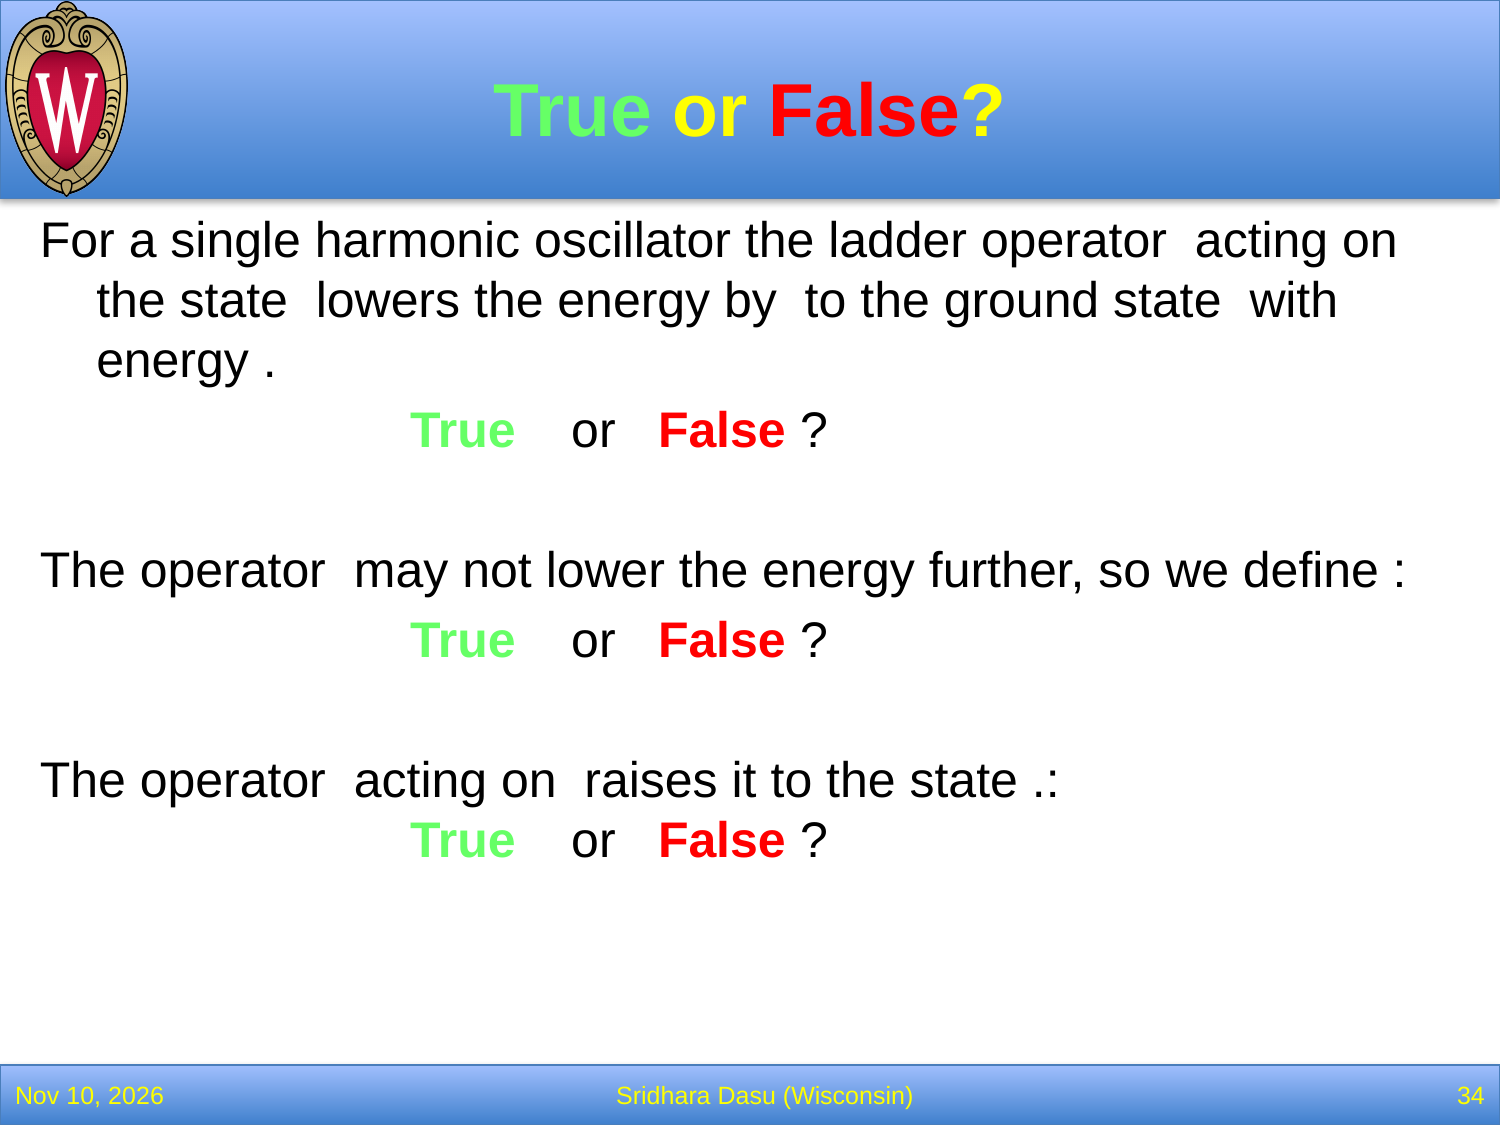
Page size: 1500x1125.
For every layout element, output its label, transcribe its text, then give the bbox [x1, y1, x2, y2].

picture [5, 1, 128, 197]
footer Sridhara Dasu (Wisconsin) [205, 1065, 1325, 1125]
slide_number 28-Feb-22 [0, 1065, 205, 1125]
slide_number 34 [1325, 1065, 1500, 1125]
title True or False? [74, 12, 1426, 201]
